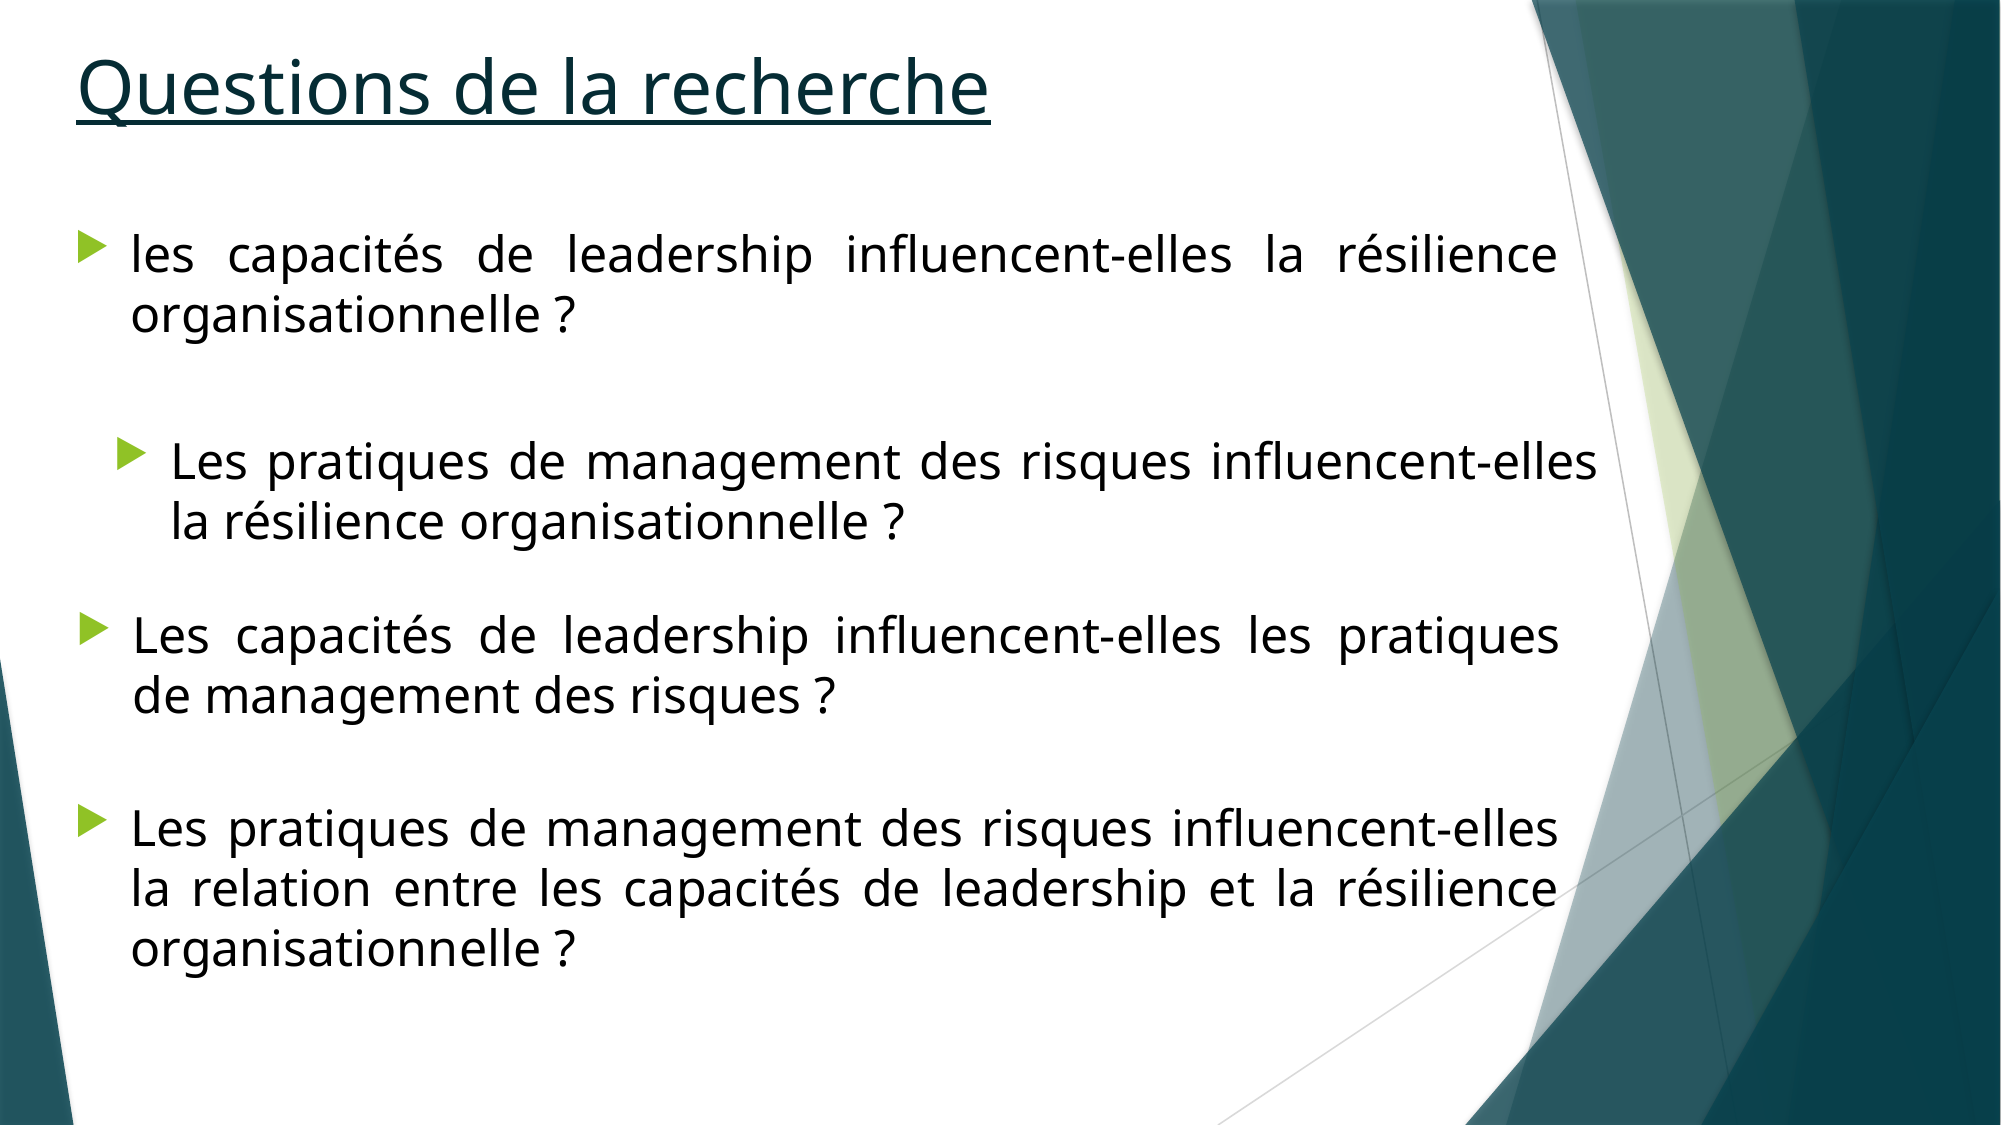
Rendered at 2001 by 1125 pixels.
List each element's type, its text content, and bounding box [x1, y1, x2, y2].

text_box Les capacités de leadership influencent-elles les pratiques de management des risques ? [61, 596, 1577, 742]
title Questions de la recherche [61, 31, 1472, 169]
text_box Les pratiques de management des risques influencent-elles la relation entre les capacités de leadership et la résilience organisationnelle ? [59, 788, 1575, 998]
text_box Les pratiques de management des risques influencent-elles la résilience organisationnelle ? [98, 421, 1615, 554]
list les capacités de leadership influencent-elles la résilience organisationnelle ? [59, 214, 1575, 361]
